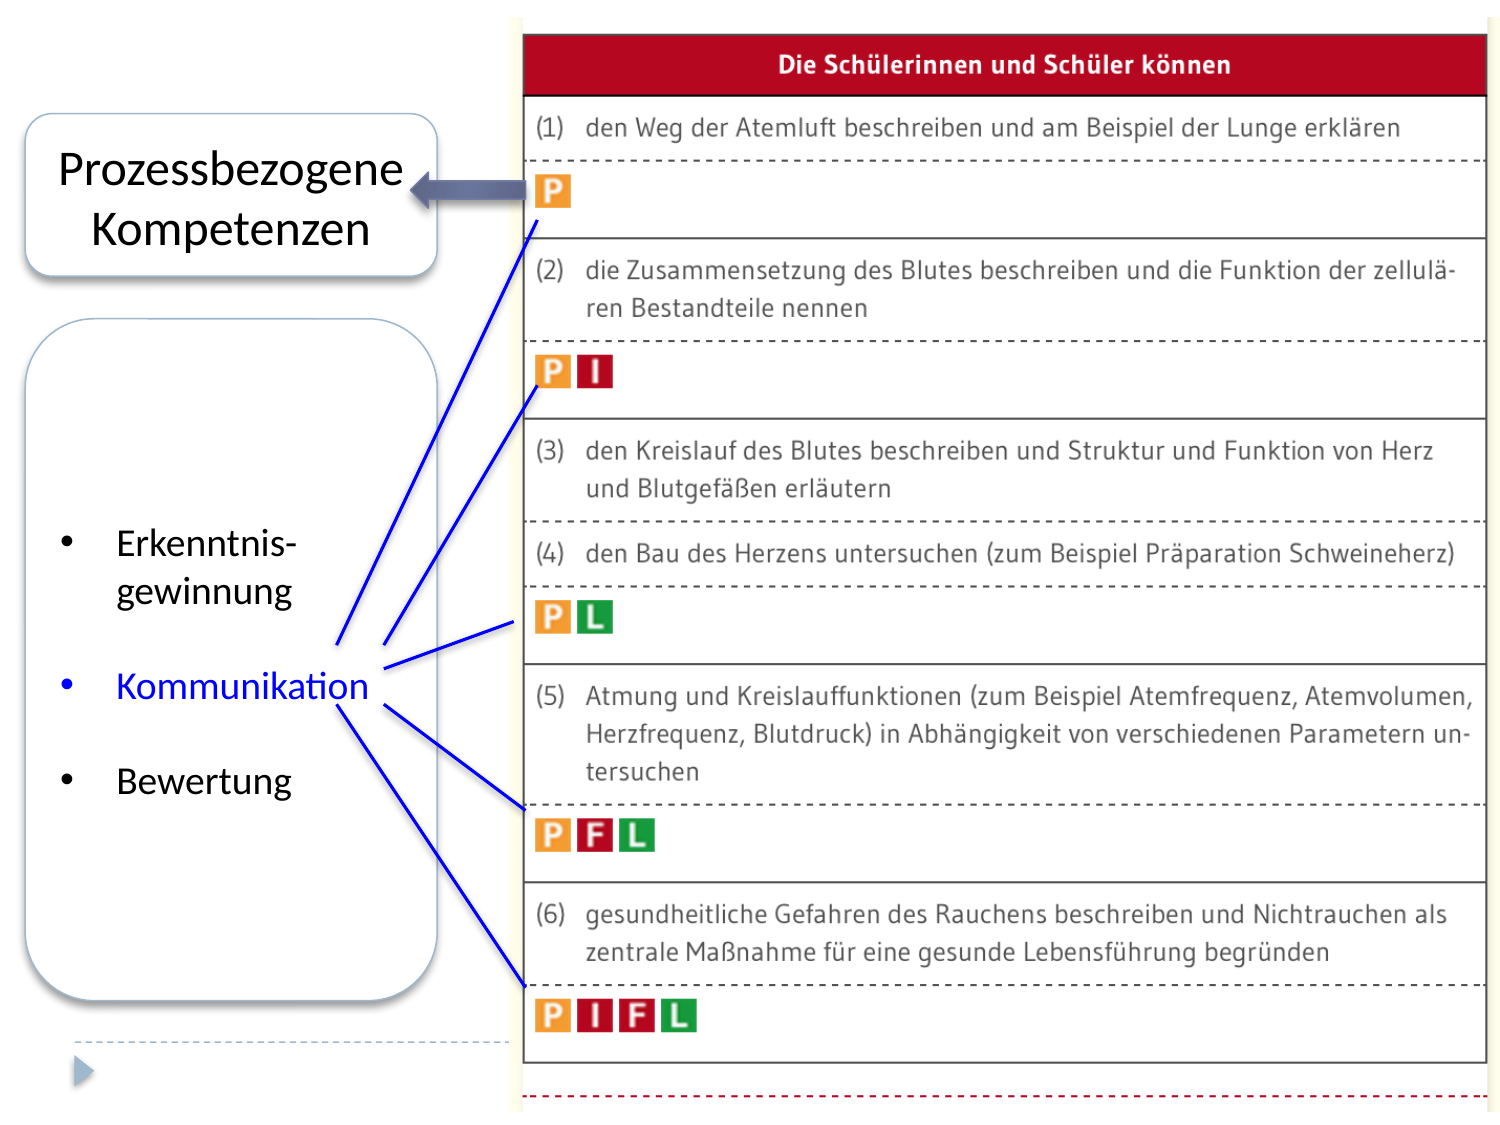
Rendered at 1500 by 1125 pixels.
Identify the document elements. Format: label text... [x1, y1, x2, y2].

text_box [409, 171, 503, 209]
text_box Erkenntnis-gewinnung Kommunikation Bewertung [24, 317, 438, 1002]
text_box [336, 219, 538, 646]
picture [509, 17, 1500, 1112]
text_box Prozessbezogene Kompetenzen [24, 112, 438, 277]
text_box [383, 385, 538, 646]
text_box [336, 703, 526, 988]
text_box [383, 621, 514, 669]
